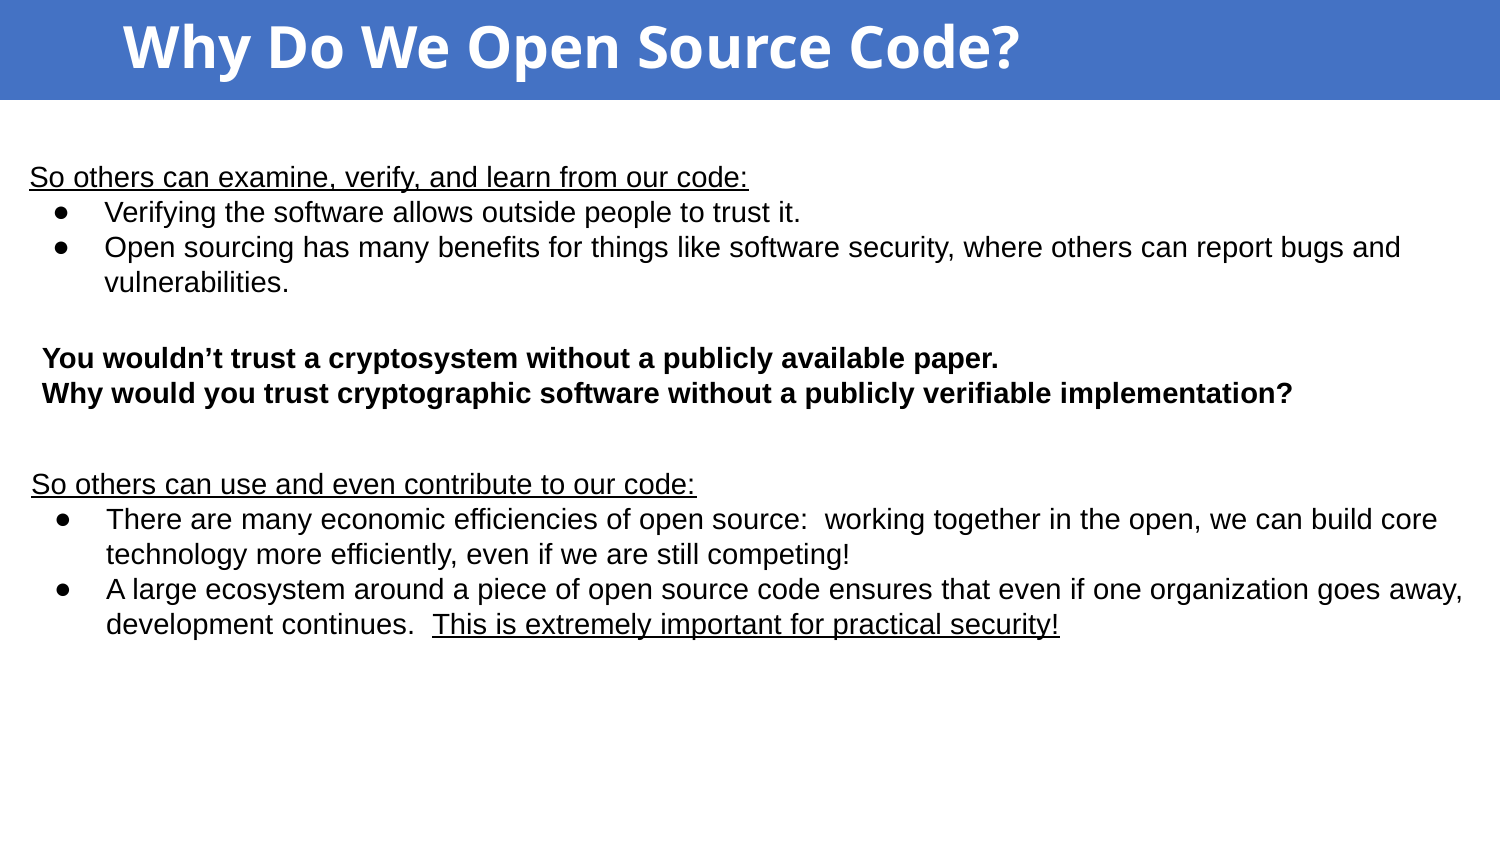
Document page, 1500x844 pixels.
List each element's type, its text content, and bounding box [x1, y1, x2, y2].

text_box So others can examine, verify, and learn from our code: Verifying the software allows outside people to trust it. Open sourcing has many benefits for things like software security, where others can report bugs and vulnerabilities. [14, 143, 1443, 314]
text_box So others can use and even contribute to our code: There are many economic efficiencies of open source: working together in the open, we can build core technology more efficiently, even if we are still competing! A large ecosystem around a piece of open source code ensures that even if one organization goes away, development continues. This is extremely important for practical security! [16, 450, 1484, 656]
text_box [0, 0, 1500, 100]
text_box Why Do We Open Source Code? [123, 15, 1376, 84]
text_box You wouldn’t trust a cryptosystem without a publicly available paper. Why would you trust cryptographic software without a publicly verifiable implementation? [26, 324, 1346, 425]
